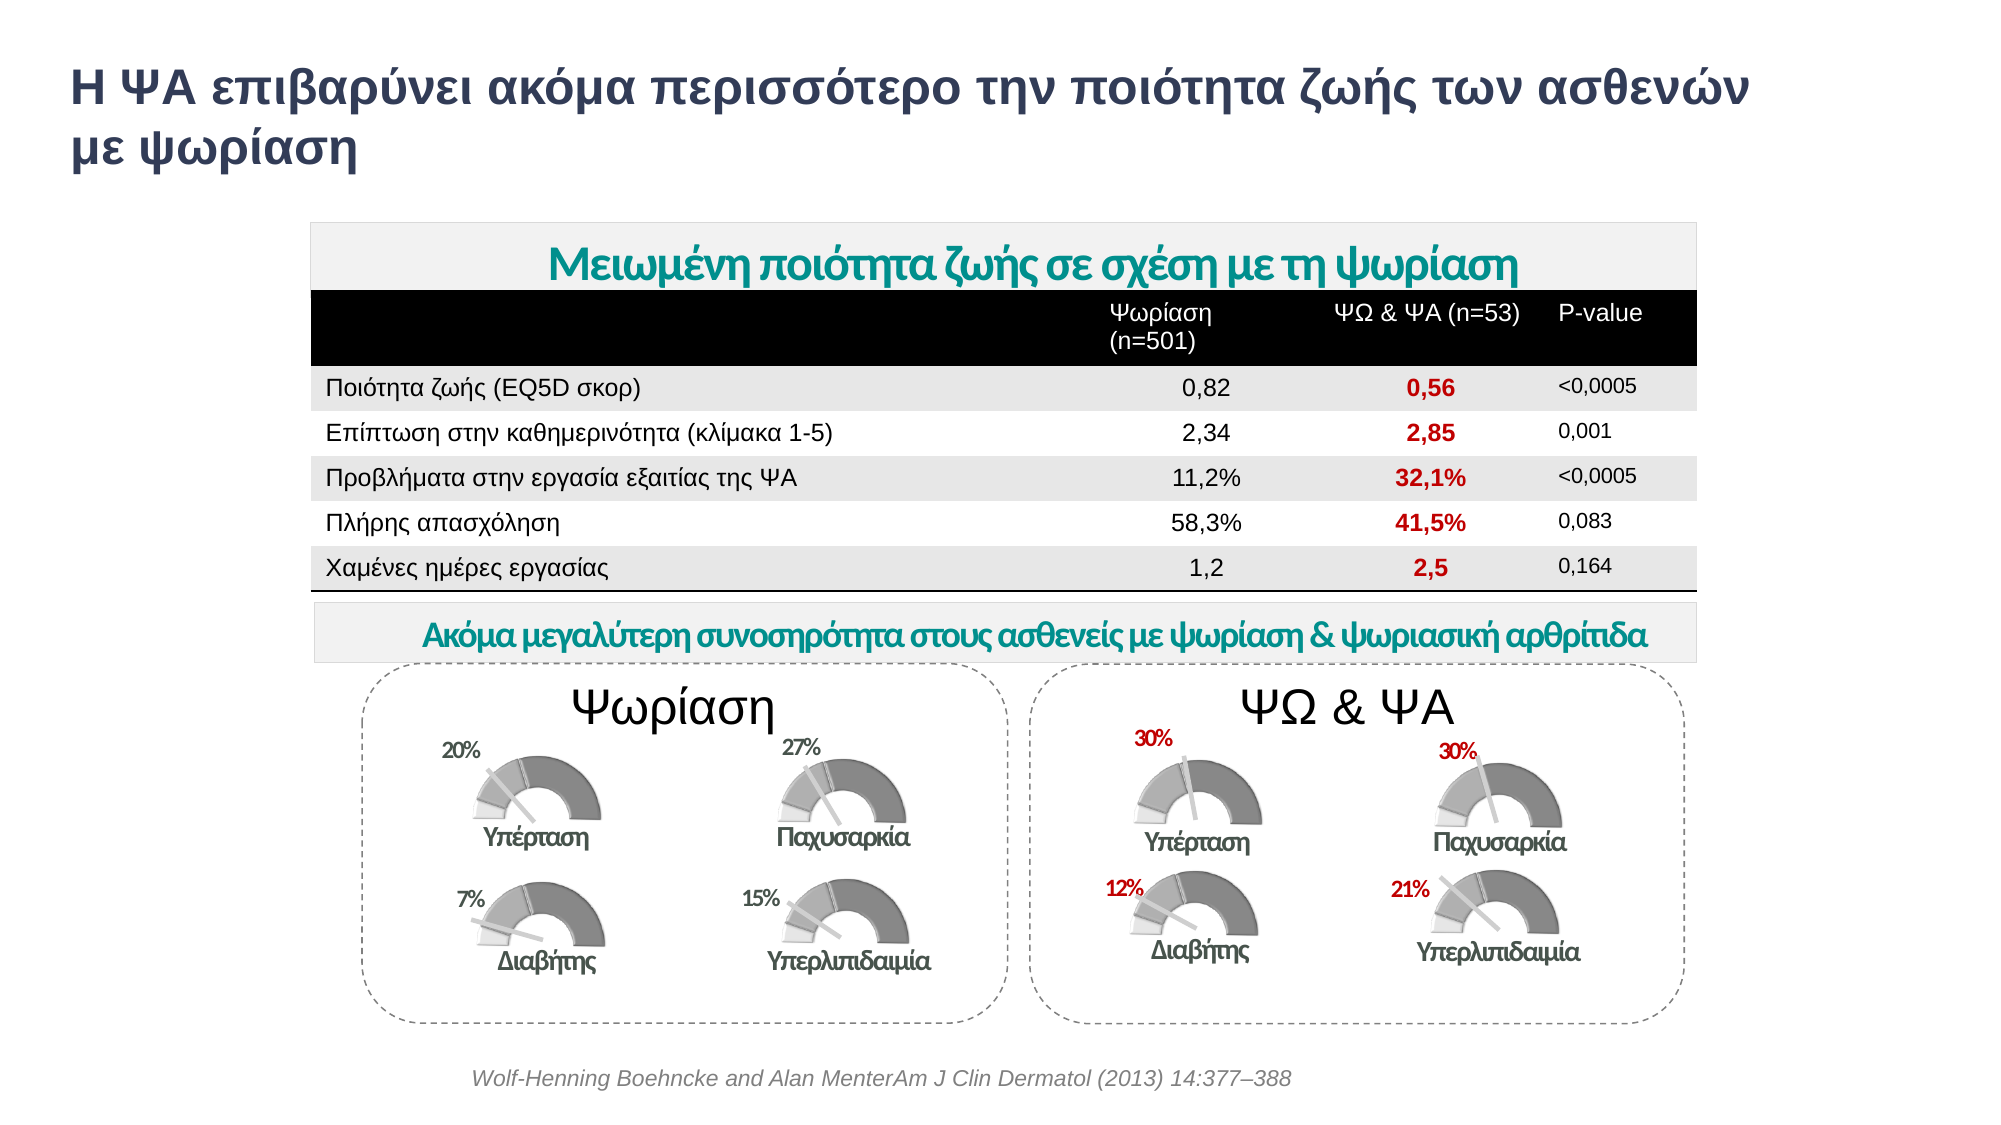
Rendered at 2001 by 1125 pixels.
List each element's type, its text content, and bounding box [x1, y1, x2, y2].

text_box [1027, 661, 1687, 1026]
text_box [359, 661, 1010, 1026]
table_cell 2,85 [1319, 411, 1543, 456]
table_cell 0,001 [1543, 411, 1697, 456]
table_cell 0,164 [1543, 546, 1697, 590]
title Η ΨΑ επιβαρύνει ακόμα περισσότερο την ποιότητα ζωής των ασθενών με ψωρίαση [70, 54, 1784, 114]
table_cell Ποιότητα ζωής (EQ5D σκορ) [311, 366, 1094, 411]
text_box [1083, 714, 1626, 976]
table_cell Προβλήματα στην εργασία εξαιτίας της ΨΑ [311, 456, 1094, 501]
table_cell <0,0005 [1543, 456, 1697, 501]
table_header Ψωρίαση (n=501) [1094, 292, 1319, 366]
table_cell Επίπτωση στην καθημερινότητα (κλίμακα 1-5) [311, 411, 1094, 456]
table_cell 0,083 [1543, 501, 1697, 546]
table_cell 0,82 [1094, 366, 1319, 411]
table_header P-value [1543, 292, 1697, 366]
table_cell Πλήρης απασχόληση [311, 501, 1094, 546]
table_cell 41,5% [1319, 501, 1543, 546]
text_box Ακόμα μεγαλύτερη συνοσηρότητα στους ασθενείς με ψωρίαση & ψωριασική αρθρίτιδα [314, 602, 1697, 663]
table_cell 11,2% [1094, 456, 1319, 501]
table_header [311, 292, 1094, 366]
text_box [420, 722, 977, 985]
table_cell 58,3% [1094, 501, 1319, 546]
table_cell <0,0005 [1543, 366, 1697, 411]
table_header ΨΩ & ΨΑ (n=53) [1319, 292, 1543, 366]
table_cell Χαμένες ημέρες εργασίας [311, 546, 1094, 590]
table_cell 1,2 [1094, 546, 1319, 590]
text_box Wolf-Henning Boehncke and Alan MenterAm J Clin Dermatol (2013) 14:377–388 [385, 1056, 1378, 1099]
table_cell 0,56 [1319, 366, 1543, 411]
table_cell 2,5 [1319, 546, 1543, 590]
table_cell 32,1% [1319, 456, 1543, 501]
table_cell 2,34 [1094, 411, 1319, 456]
text_box Μειωμένη ποιότητα ζωής σε σχέση με τη ψωρίαση [310, 222, 1697, 290]
